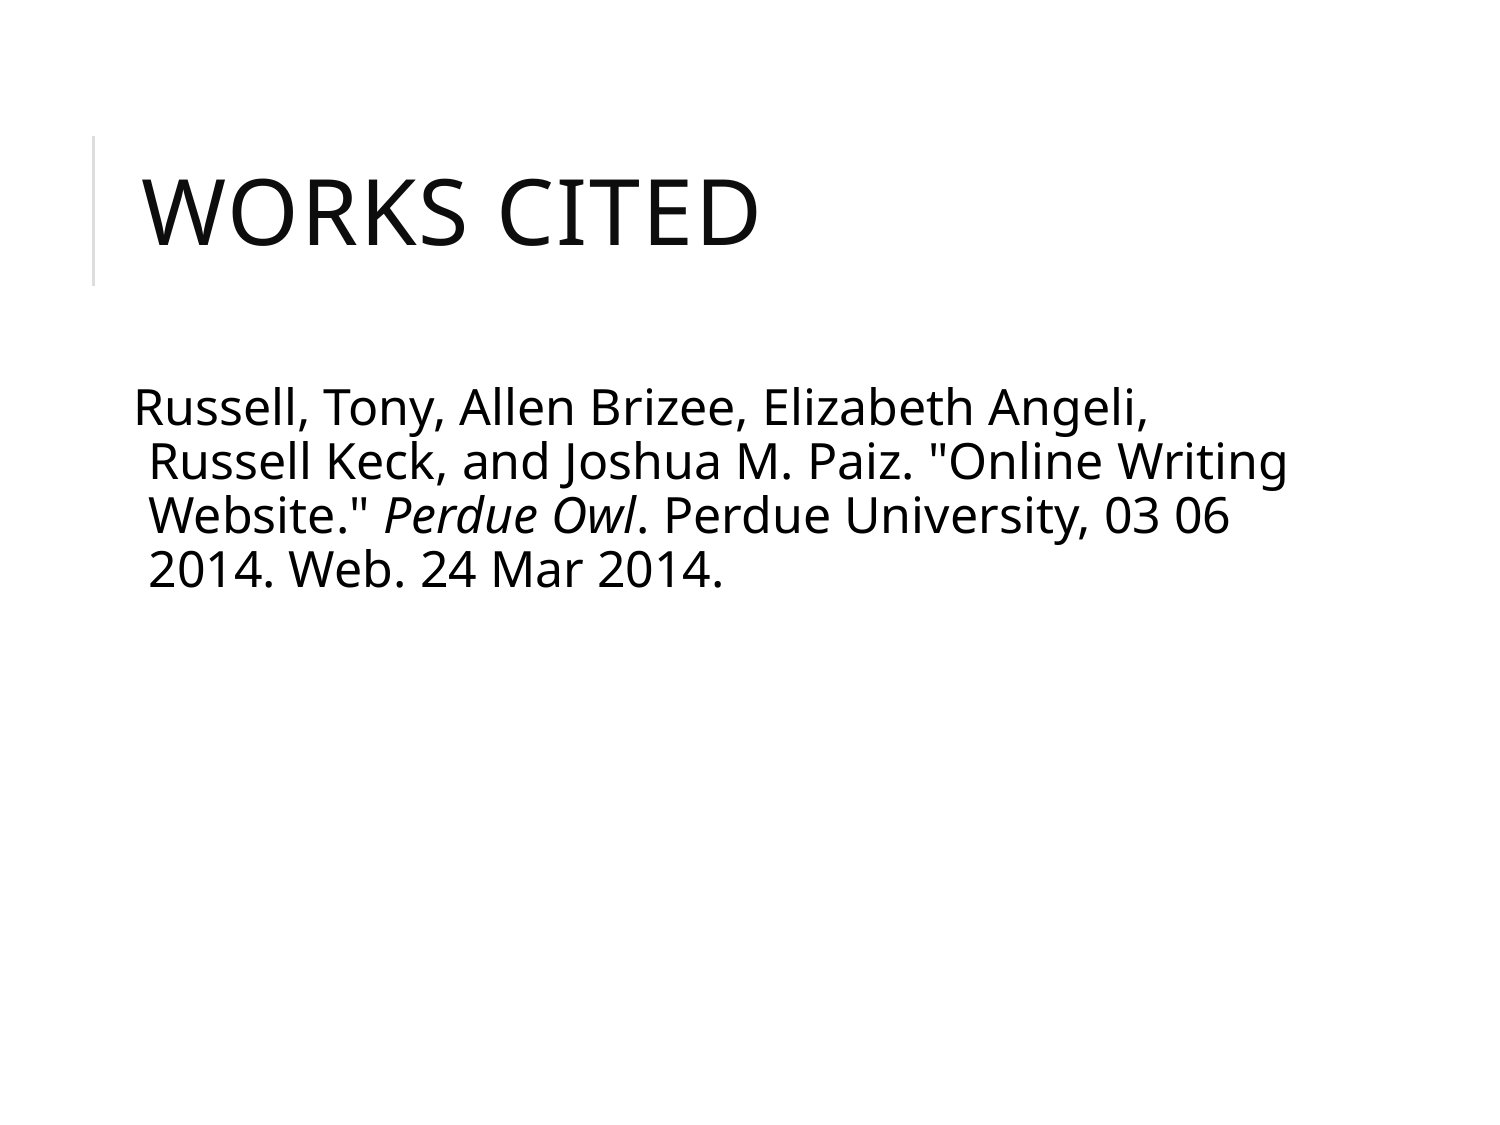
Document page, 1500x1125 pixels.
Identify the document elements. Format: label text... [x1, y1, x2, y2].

title Works Cited [126, 96, 1322, 342]
list Russell, Tony, Allen Brizee, Elizabeth Angeli, Russell Keck, and Joshua M. Paiz. "Online Writing Website." Perdue Owl. Perdue University, 03 06 2014. Web. 24 Mar 2014. [126, 375, 1322, 1035]
